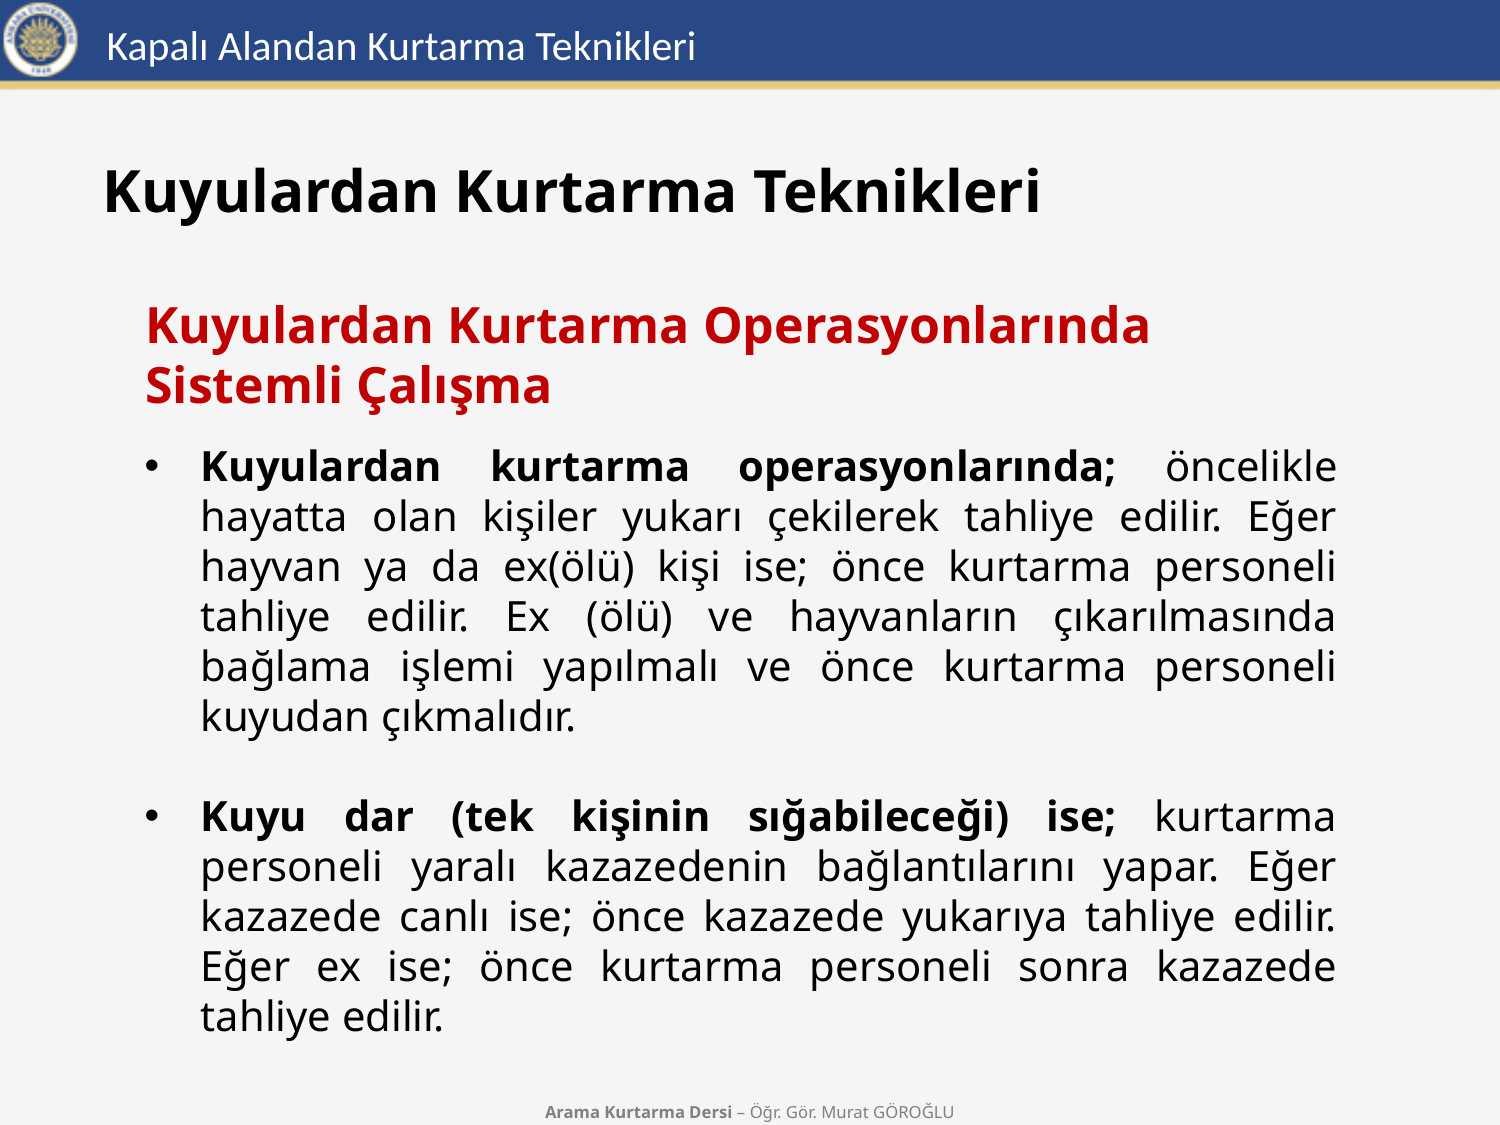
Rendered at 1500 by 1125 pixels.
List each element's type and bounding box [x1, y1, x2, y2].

list [0, 0, 1500, 1125]
